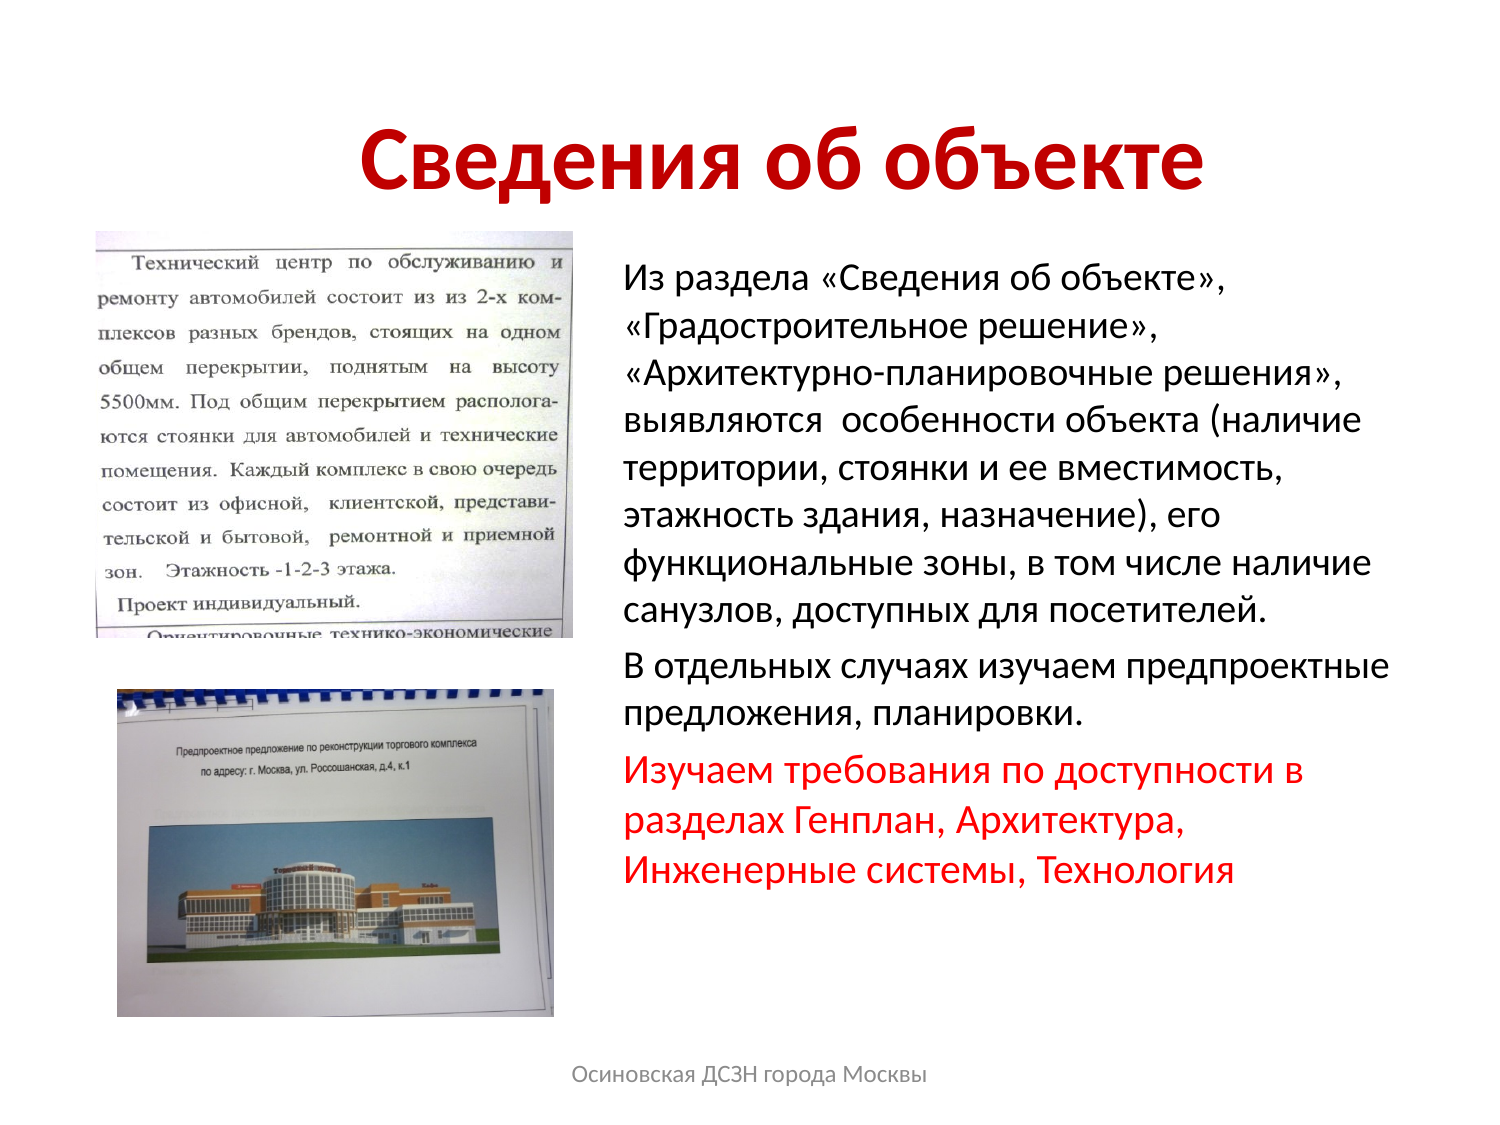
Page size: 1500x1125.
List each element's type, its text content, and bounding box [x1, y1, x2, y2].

list Из раздела «Сведения об объекте», «Градостроительное решение», «Архитектурно-планировочные решения», выявляются особенности объекта (наличие территории, стоянки и ее вместимость, этажность здания, назначение), его функциональные зоны, в том числе наличие санузлов, доступных для посетителей. В отдельных случаях изучаем предпроектные предложения, планировки. Изучаем требования по доступности в разделах Генплан, Архитектура, Инженерные системы, Технология [608, 243, 1419, 964]
title Сведения об объекте [112, 66, 1455, 239]
picture [95, 231, 573, 638]
footer Осиновская ДСЗН города Москвы [512, 1042, 988, 1103]
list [117, 689, 554, 1018]
